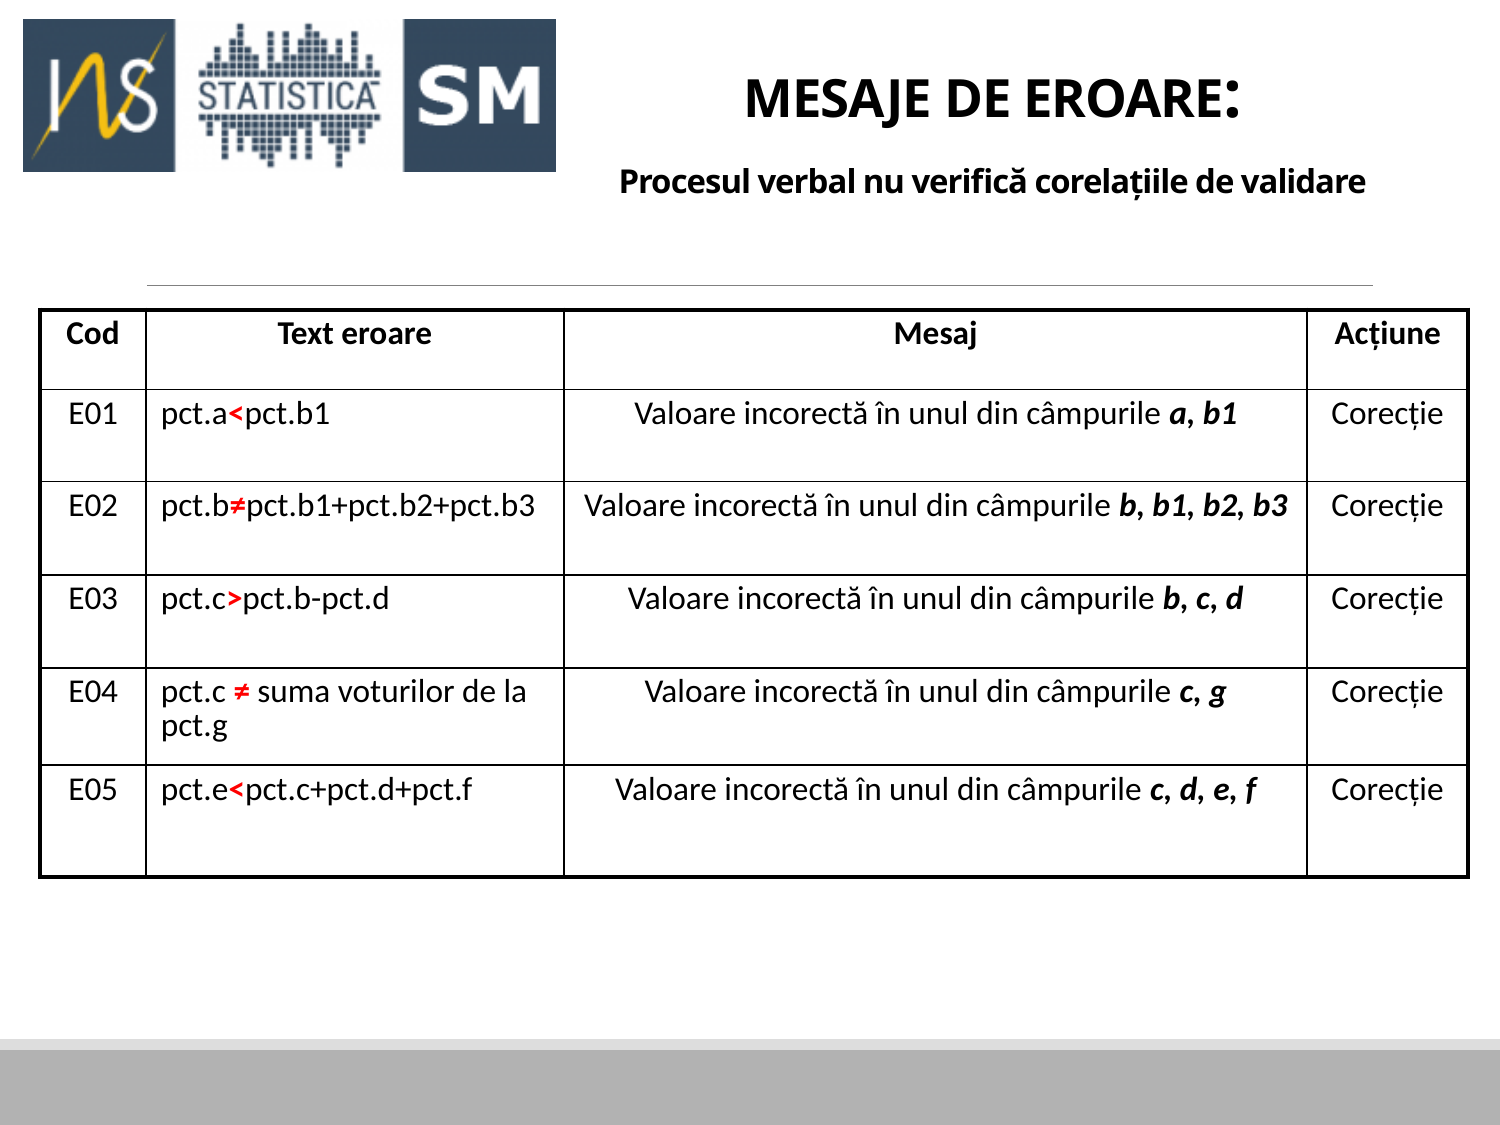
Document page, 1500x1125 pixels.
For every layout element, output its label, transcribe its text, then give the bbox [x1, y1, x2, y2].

table_cell Valoare incorectă în unul din câmpurile a, b1 [565, 390, 1306, 481]
table_cell E02 [42, 482, 145, 574]
table_cell pct.c>pct.b-pct.d [147, 576, 563, 667]
table_cell pct.e<pct.c+pct.d+pct.f [147, 766, 563, 875]
table_header Mesaj [565, 312, 1306, 389]
table_header Cod [42, 312, 145, 389]
table_cell E03 [42, 576, 145, 667]
table_cell Corecție [1308, 482, 1466, 574]
table_cell pct.a<pct.b1 [147, 390, 563, 481]
table_cell Corecție [1308, 766, 1466, 875]
table_header Acțiune [1308, 312, 1466, 389]
title MESAJE DE EROARE: Procesul verbal nu verifică corelațiile de validare [367, 47, 1500, 217]
table_header Text eroare [147, 312, 563, 389]
table_cell Valoare incorectă în unul din câmpurile b, c, d [565, 576, 1306, 667]
table_cell E04 [42, 669, 145, 764]
table_cell E05 [42, 766, 145, 875]
table_cell Corecție [1308, 390, 1466, 481]
table_cell Corecție [1308, 669, 1466, 764]
table_cell pct.c ≠ suma voturilor de la pct.g [147, 669, 563, 764]
picture [23, 19, 556, 172]
table_cell pct.b≠pct.b1+pct.b2+pct.b3 [147, 482, 563, 574]
table_cell Corecție [1308, 576, 1466, 667]
table_cell Valoare incorectă în unul din câmpurile c, g [565, 669, 1306, 764]
table_cell Valoare incorectă în unul din câmpurile b, b1, b2, b3 [565, 482, 1306, 574]
table_cell Valoare incorectă în unul din câmpurile c, d, e, f [565, 766, 1306, 875]
table_cell E01 [42, 390, 145, 481]
